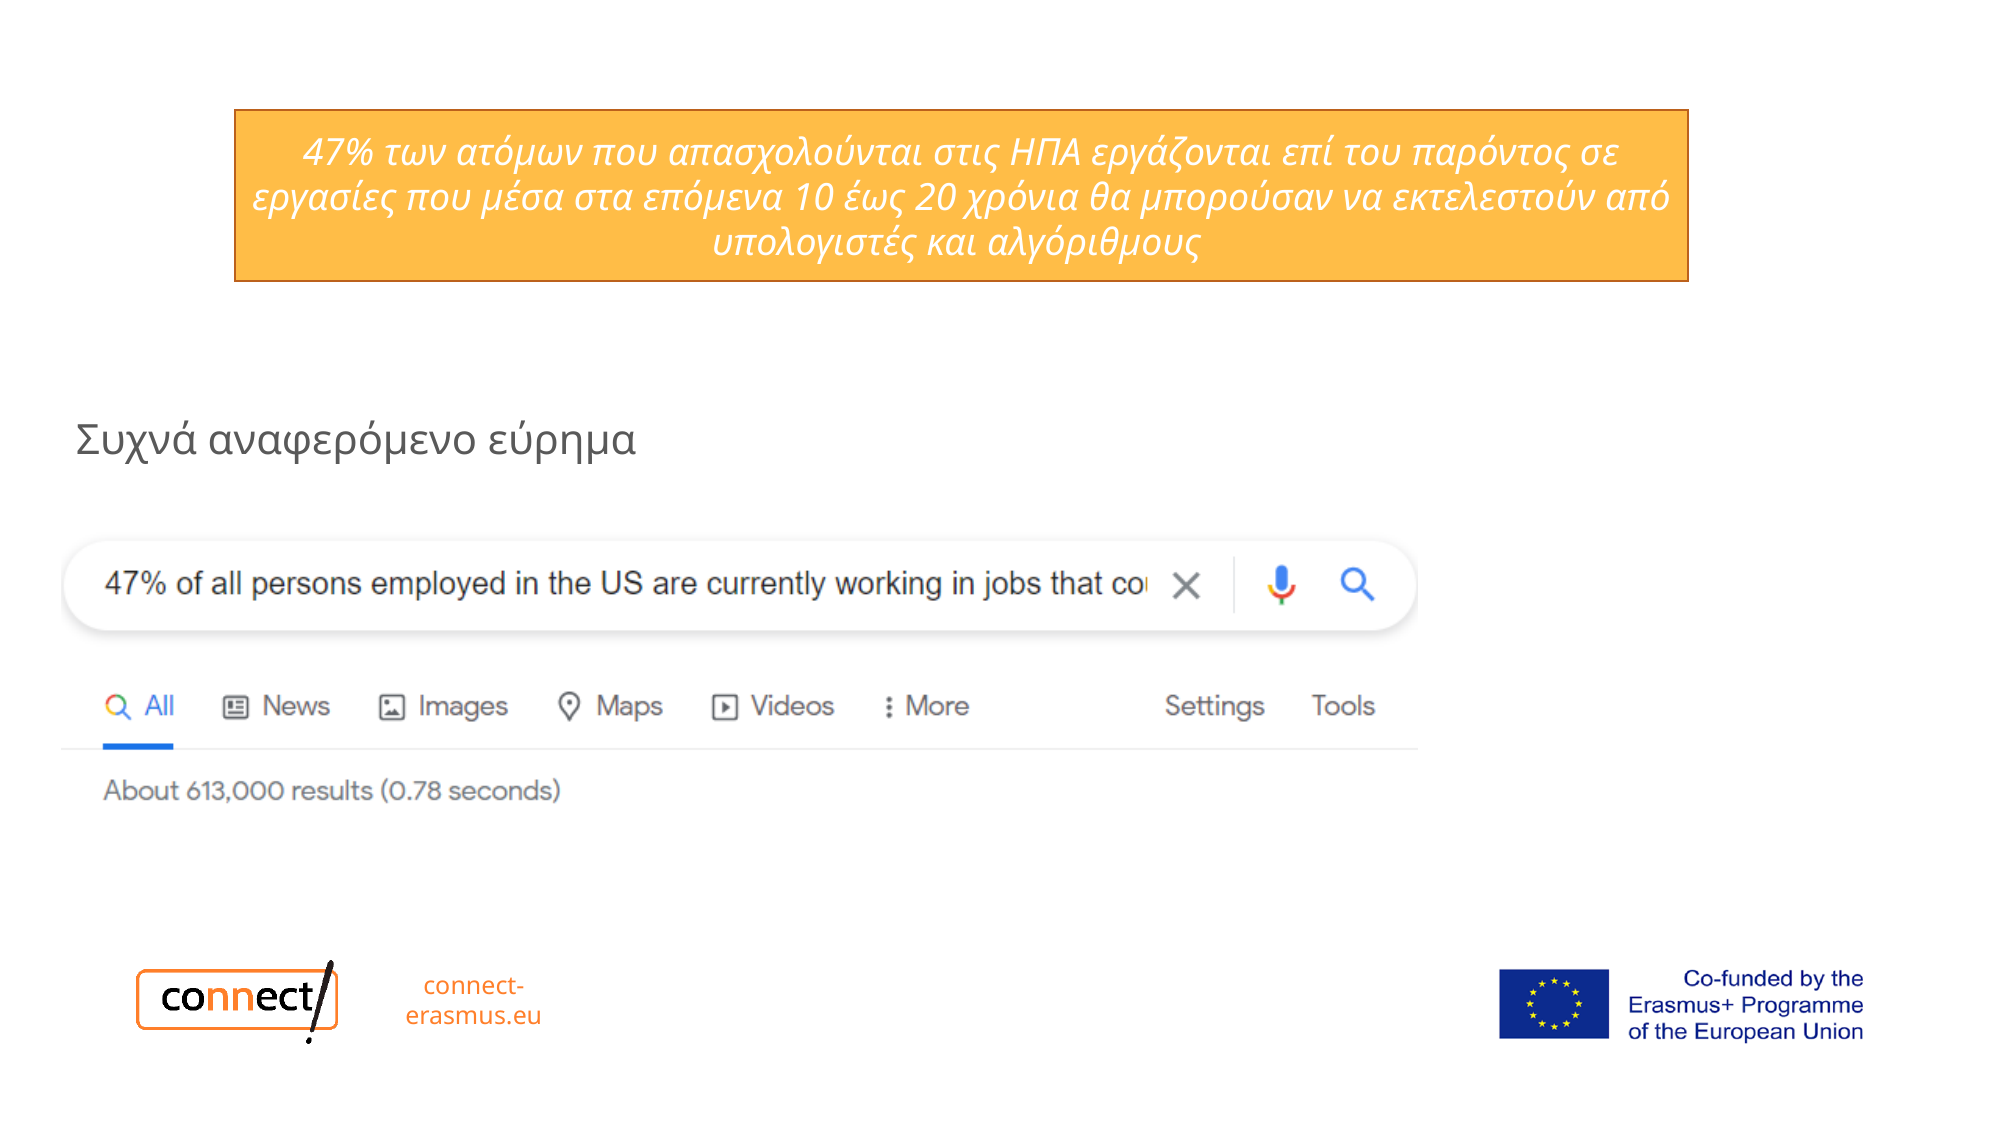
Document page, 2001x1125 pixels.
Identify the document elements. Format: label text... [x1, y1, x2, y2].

list Συχνά αναφερόμενο εύρημα [61, 411, 1485, 517]
picture [1498, 968, 1863, 1044]
text_box 47% των ατόμων που απασχολούνται στις ΗΠΑ εργάζονται επί του παρόντος σε εργασίες που μέσα στα επόμενα 10 έως 20 χρόνια θα μπορούσαν να εκτελεστούν από υπολογιστές και αλγόριθμους [234, 109, 1689, 282]
footer connect-erasmus.eu [341, 976, 607, 1022]
picture [136, 960, 338, 1044]
picture [61, 516, 1418, 827]
